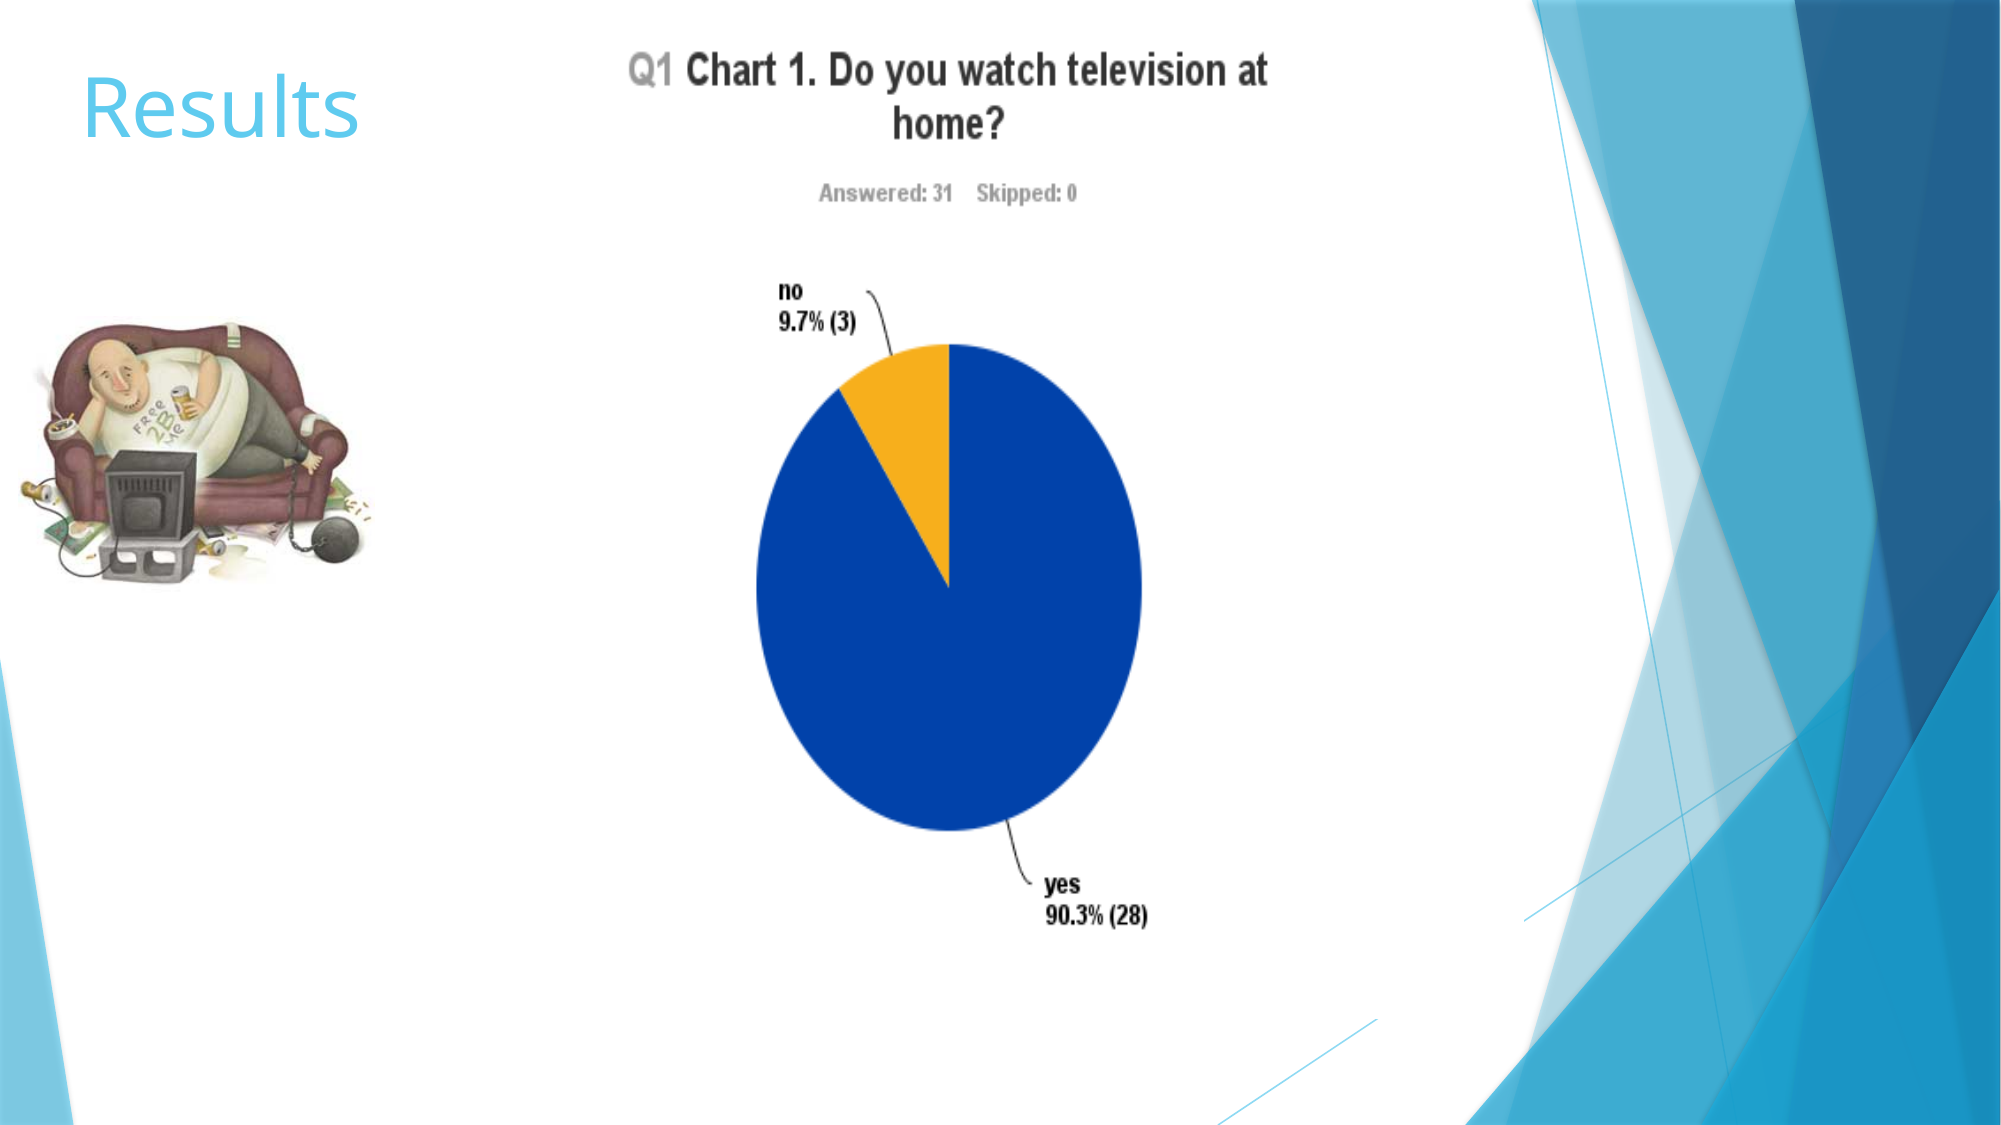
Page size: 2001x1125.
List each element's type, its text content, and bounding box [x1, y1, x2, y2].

title Results [0, 46, 369, 225]
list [17, 316, 369, 595]
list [374, 0, 1524, 1020]
